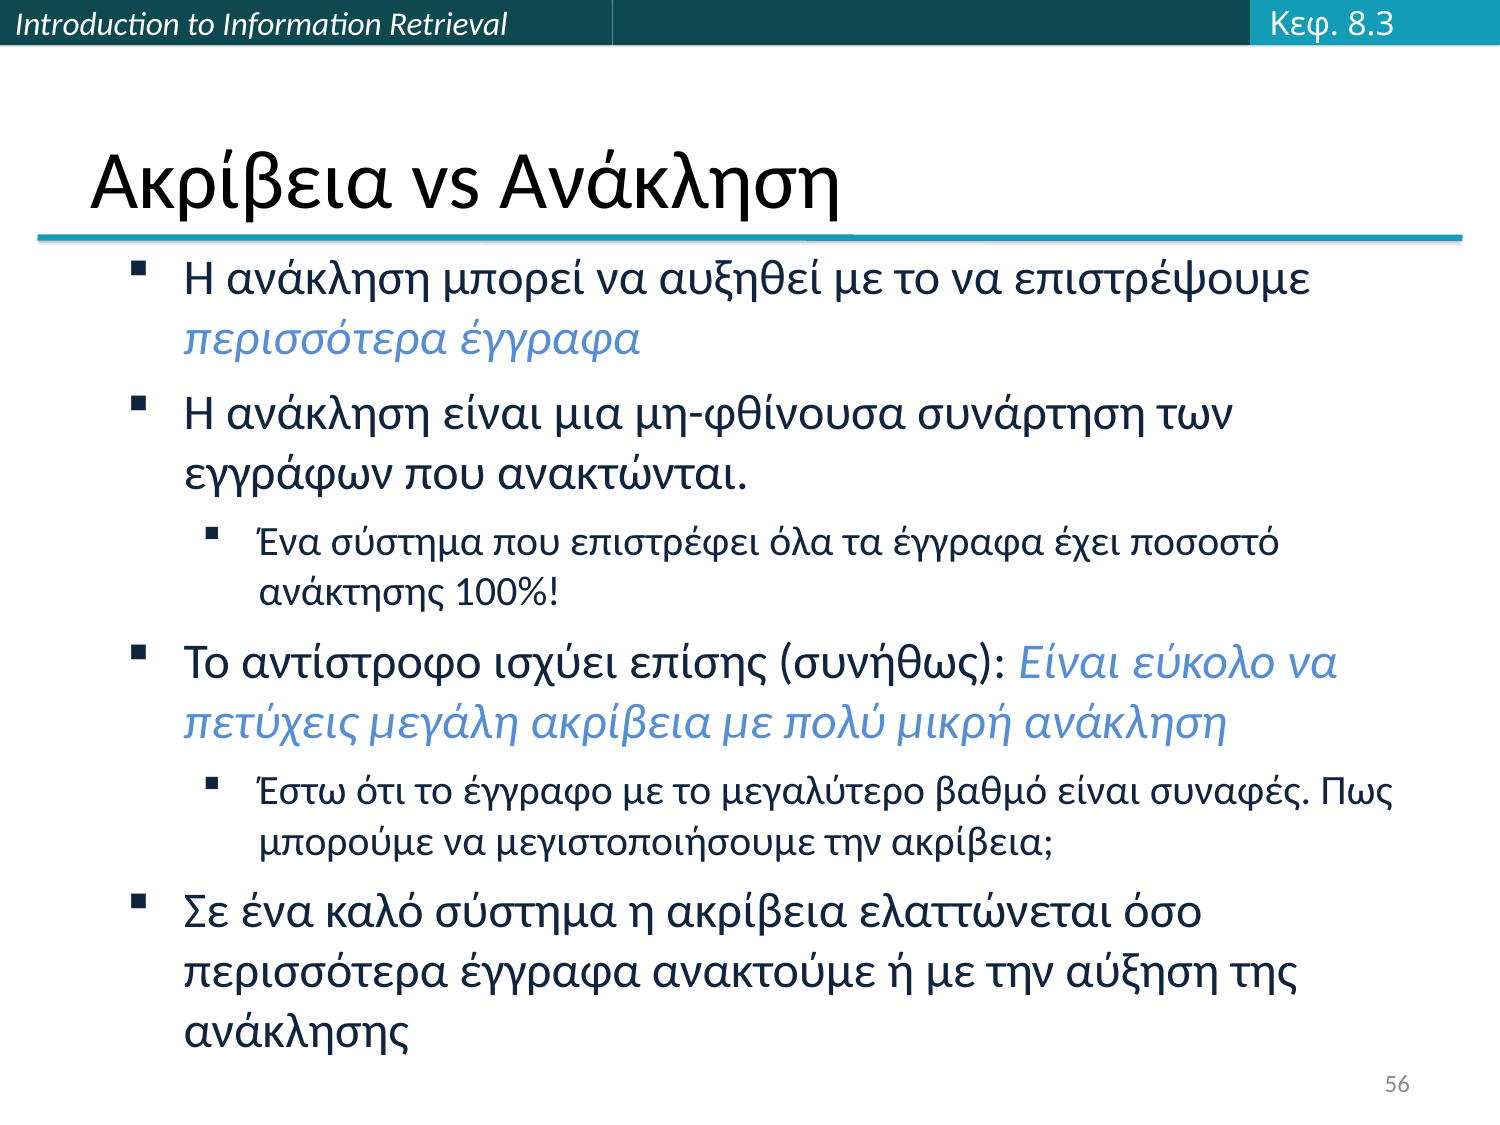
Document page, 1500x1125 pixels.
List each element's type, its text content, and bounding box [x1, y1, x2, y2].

text_box Κεφ. 8.3 [1254, 0, 1410, 50]
title Ακρίβεια vs Ανάκληση [74, 44, 1426, 233]
text_box Η ανάκληση μπορεί να αυξηθεί με το να επιστρέψουμε περισσότερα έγγραφα Η ανάκληση είναι μια μη-φθίνουσα συνάρτηση των εγγράφων που ανακτώνται. Ένα σύστημα που επιστρέφει όλα τα έγγραφα έχει ποσοστό ανάκτησης 100%! Το αντίστροφο ισχύει επίσης (συνήθως): Είναι εύκολο να πετύχεις μεγάλη ακρίβεια με πολύ μικρή ανάκληση Έστω ότι το έγγραφο με το μεγαλύτερο βαθμό είναι συναφές. Πως μπορούμε να μεγιστοποιήσουμε την ακρίβεια; Σε ένα καλό σύστημα η ακρίβεια ελαττώνεται όσο περισσότερα έγγραφα ανακτούμε ή με την αύξηση της ανάκλησης [37, 237, 1428, 811]
slide_number 56 [1074, 1062, 1425, 1103]
